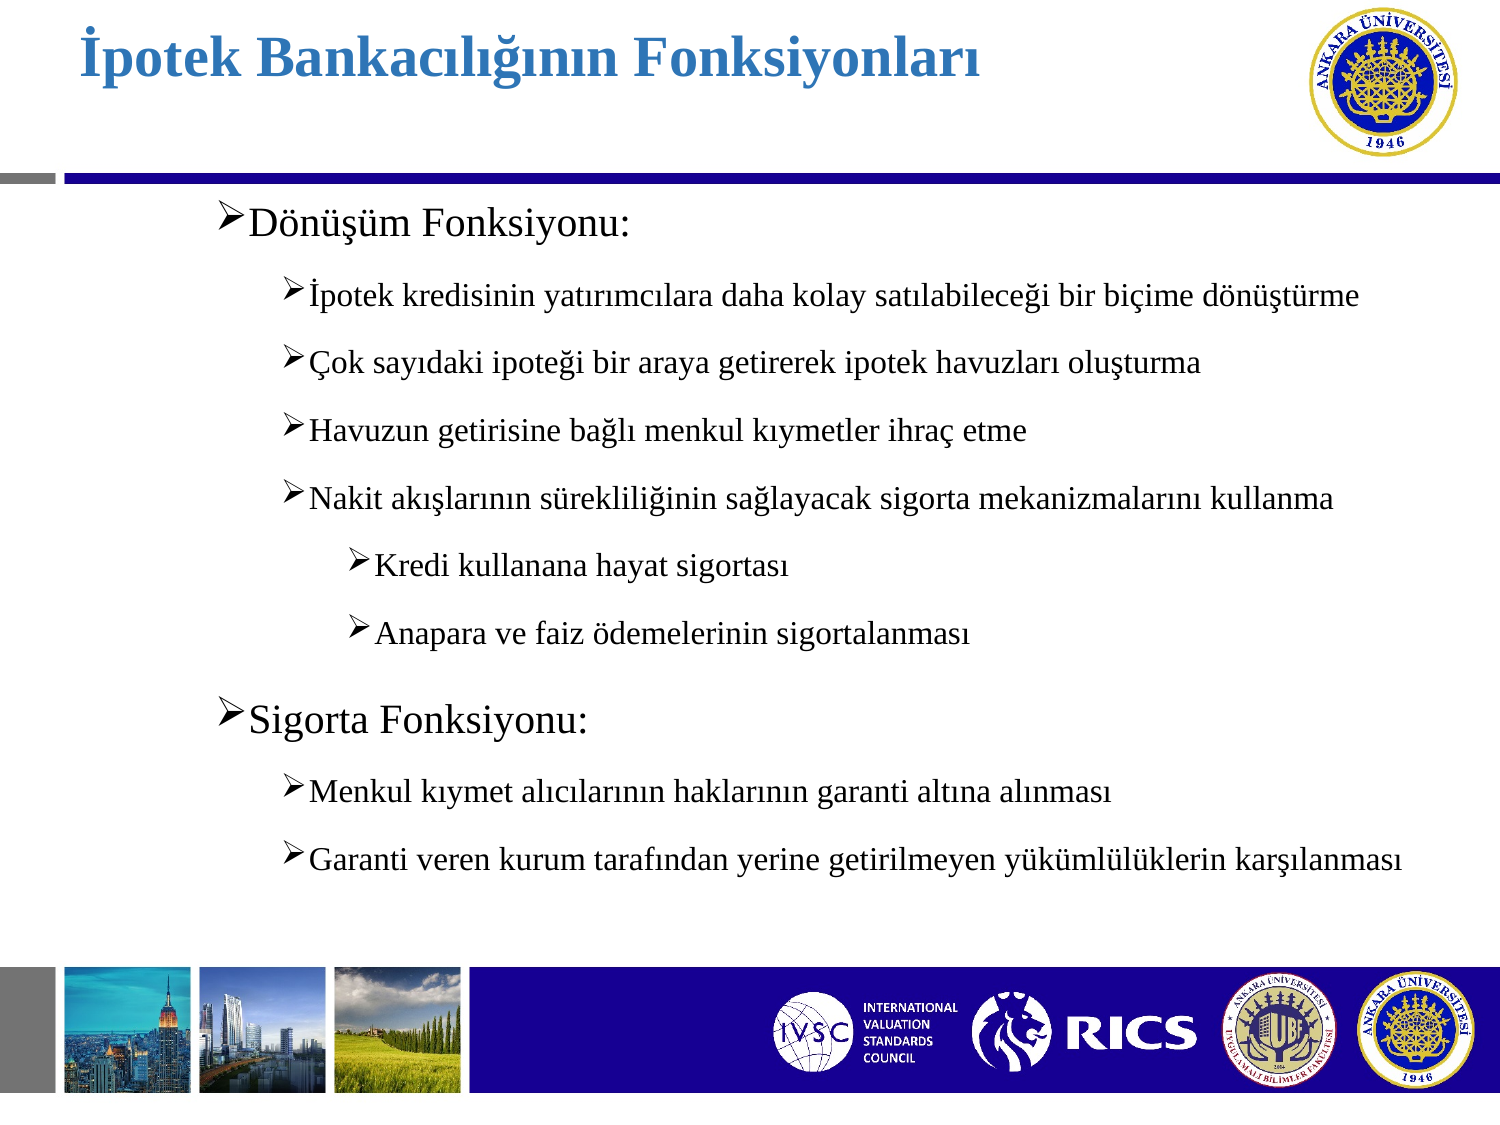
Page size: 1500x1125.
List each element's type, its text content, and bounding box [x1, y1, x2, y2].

picture [0, 0, 1500, 1125]
title İpotek Bankacılığının Fonksiyonları [64, 18, 1319, 172]
list Dönüşüm Fonksiyonu: İpotek kredisinin yatırımcılara daha kolay satılabileceği bir biçime dönüştürme Çok sayıdaki ipoteği bir araya getirerek ipotek havuzları oluşturma Havuzun getirisine bağlı menkul kıymetler ihraç etme Nakit akışlarının sürekliliğinin sağlayacak sigorta mekanizmalarını kullanma Kredi kullanana hayat sigortası Anapara ve faiz ödemelerinin sigortalanması Sigorta Fonksiyonu: Menkul kıymet alıcılarının haklarının garanti altına alınması Garanti veren kurum tarafından yerine getirilmeyen yükümlülüklerin karşılanması [100, 162, 1451, 1062]
